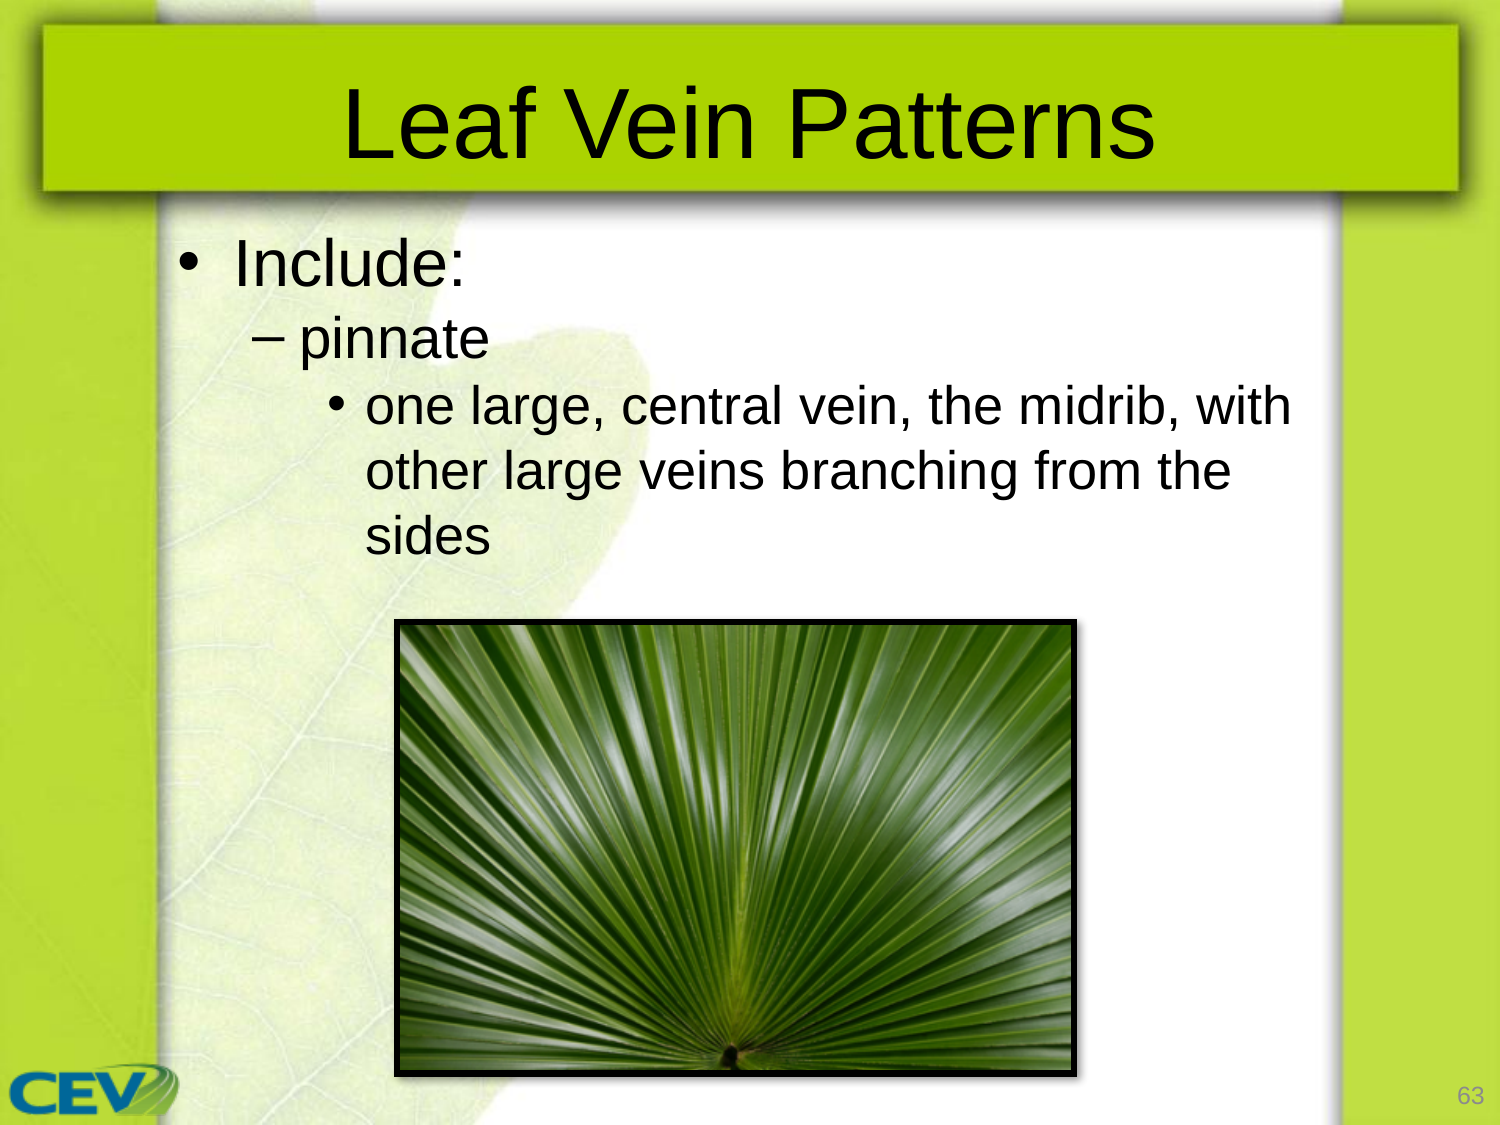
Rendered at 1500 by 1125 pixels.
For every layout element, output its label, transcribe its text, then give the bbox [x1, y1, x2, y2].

picture [0, 0, 1500, 1125]
list Include: pinnate one large, central vein, the midrib, with other large veins branching from the sides [162, 212, 1338, 1005]
slide_number 63 [1149, 1065, 1500, 1125]
title Leaf Vein Patterns [75, 24, 1425, 213]
